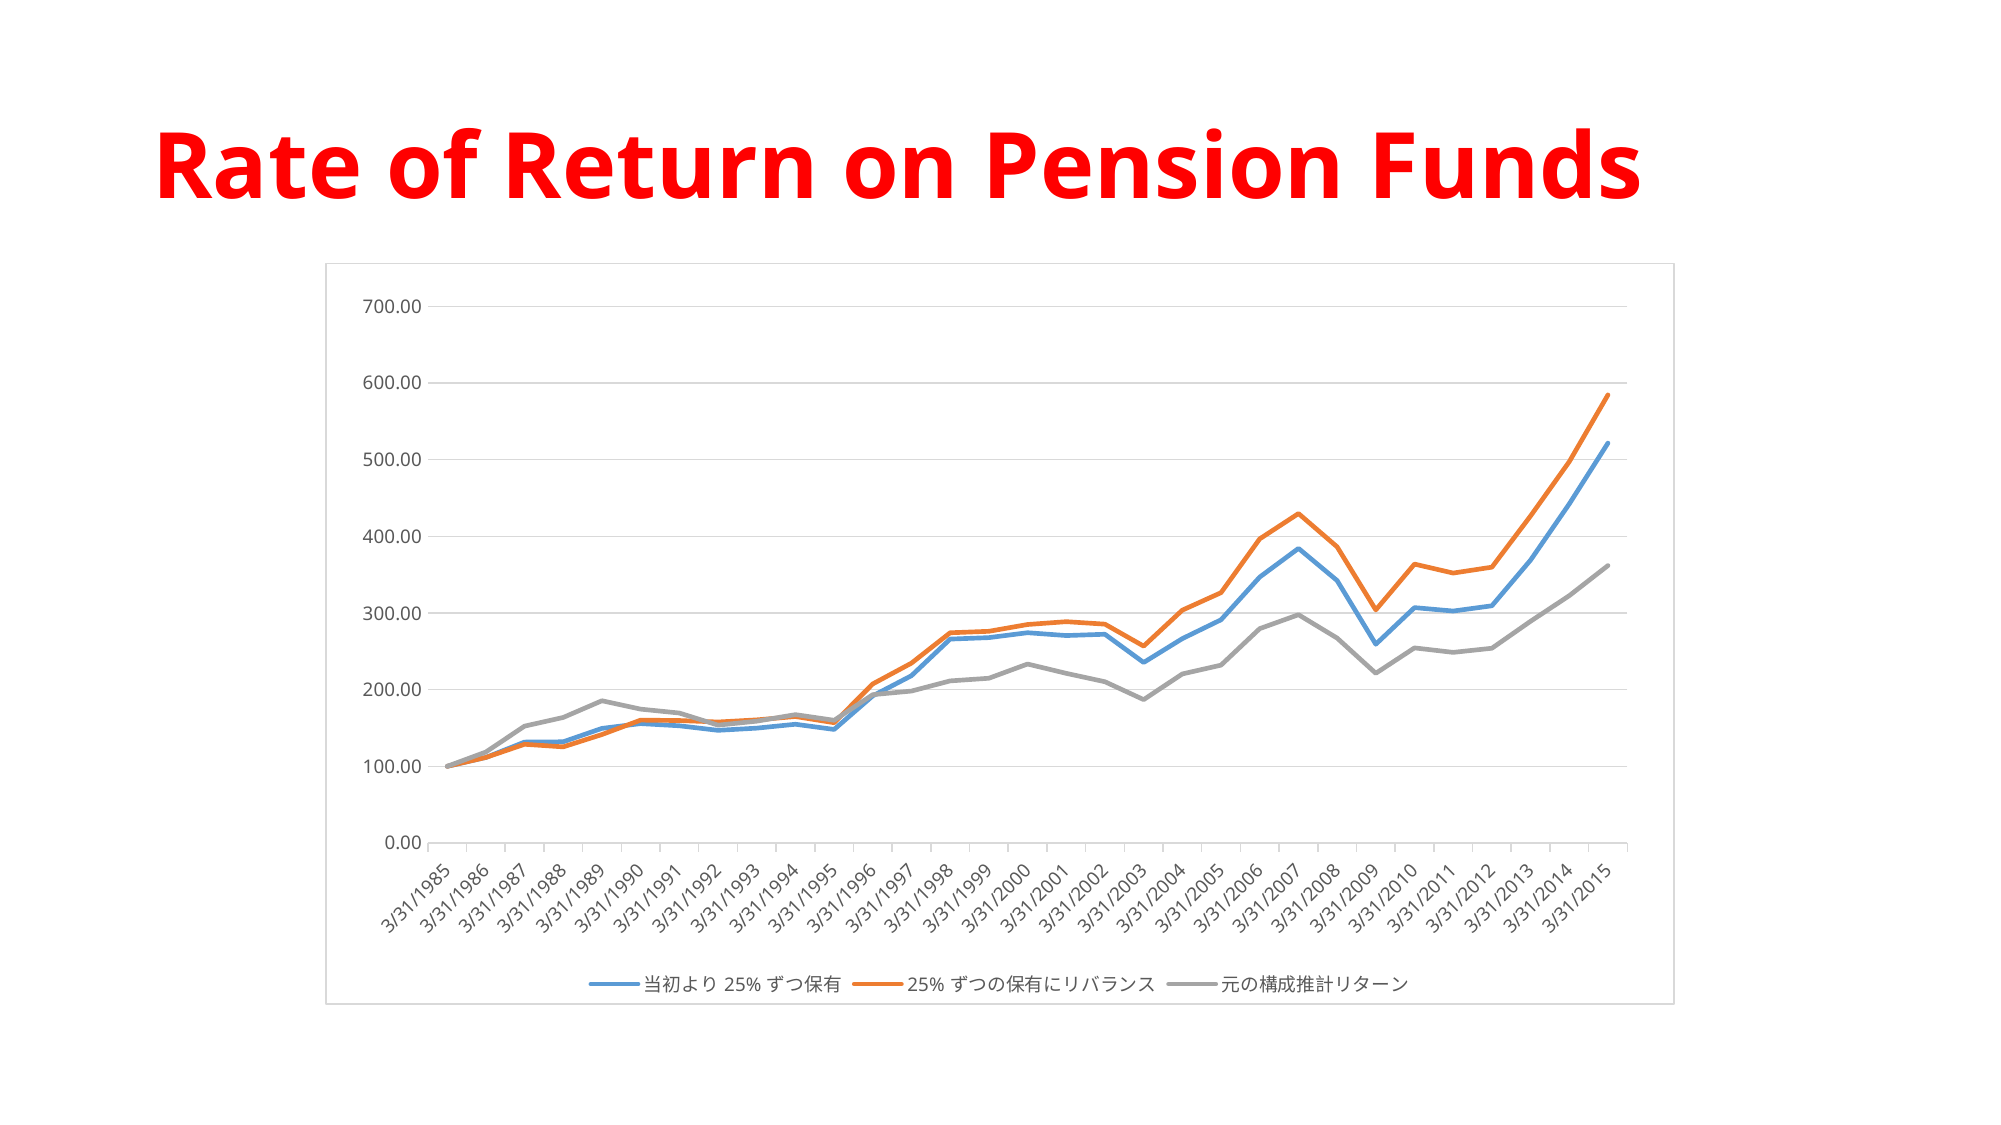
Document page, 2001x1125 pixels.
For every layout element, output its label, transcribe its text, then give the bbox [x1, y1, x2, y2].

chart [324, 262, 1675, 1005]
title Rate of Return on Pension Funds [137, 59, 1863, 278]
